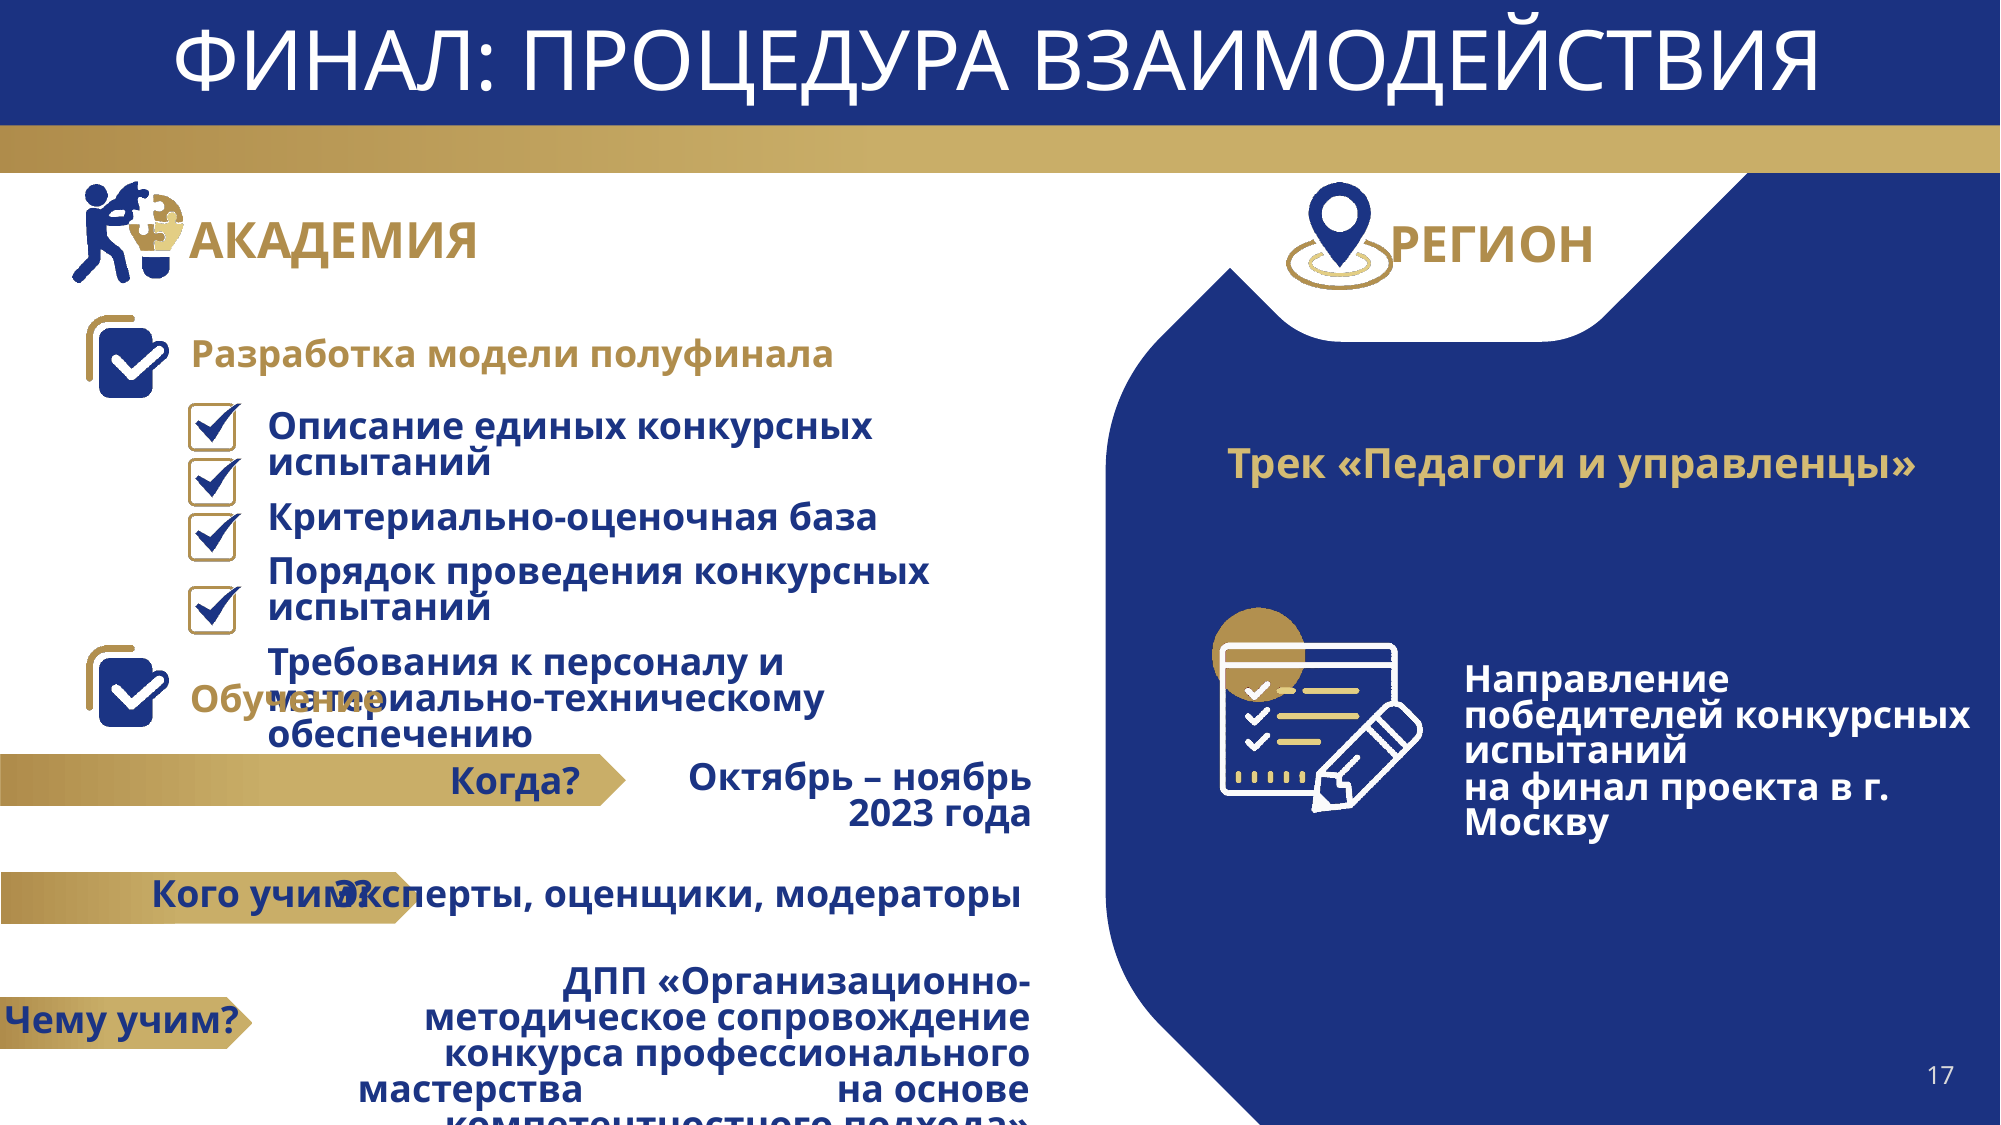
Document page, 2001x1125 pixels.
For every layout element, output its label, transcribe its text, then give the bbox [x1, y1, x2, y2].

text_box Описание единых конкурсных испытаний Критериально-оценочная база Порядок проведения конкурсных испытаний Требования к персоналу и материально-техническому обеспечению [252, 403, 1046, 762]
slide_number 17 [1519, 1045, 1970, 1106]
text_box ДПП «Организационно-методическое сопровождение конкурса профессионального мастерства на основе компетентностного подхода» [274, 958, 1046, 1125]
text_box [0, 871, 396, 924]
picture [86, 645, 169, 727]
text_box [0, 754, 434, 807]
picture [43, 172, 212, 292]
text_box Разработка модели полуфинала [175, 331, 971, 382]
picture [1286, 182, 1394, 290]
text_box Трек «Педагоги и управленцы» [1212, 438, 2000, 494]
text_box Кого учим? [136, 871, 311, 922]
text_box [0, 0, 2000, 126]
text_box [0, 126, 2000, 173]
picture [86, 315, 169, 398]
text_box [1135, 173, 1748, 342]
text_box [596, 762, 604, 807]
text_box Эксперты, оценщики, модераторы [311, 871, 1048, 923]
text_box АКАДЕМИЯ [212, 201, 495, 277]
text_box Обучение [174, 676, 970, 728]
picture [186, 399, 242, 565]
text_box Октябрь – ноябрь 2023 года [604, 754, 1048, 842]
picture [1210, 607, 1431, 828]
text_box Чему учим? [0, 997, 255, 1048]
text_box ФИНАЛ: ПРОЦЕДУРА ВЗАИМОДЕЙСТВИЯ [0, 10, 1997, 116]
text_box [1105, 173, 2000, 1125]
text_box РЕГИОН [1394, 204, 1625, 280]
picture [186, 582, 242, 638]
text_box Направление победителей конкурсных испытаний на финал проекта в г. Москву [1448, 655, 1992, 851]
text_box Когда? [434, 749, 596, 810]
